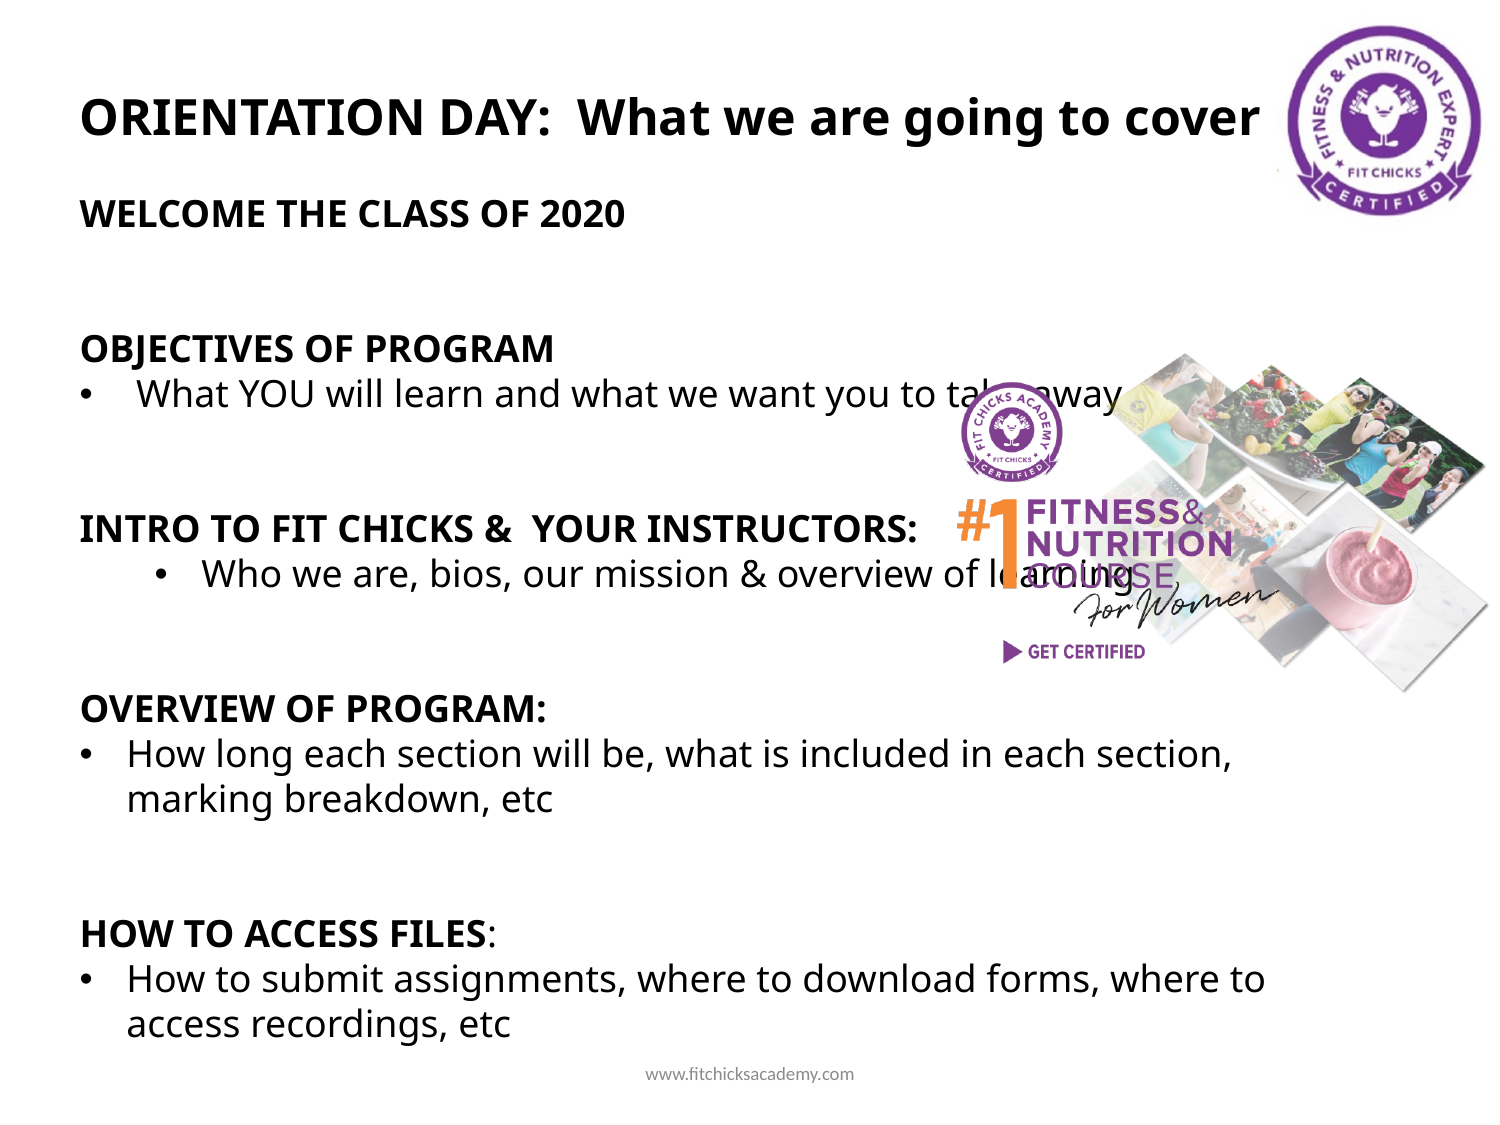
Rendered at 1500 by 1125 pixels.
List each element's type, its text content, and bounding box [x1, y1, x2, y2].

footer www.fitchicksacademy.com [496, 1042, 1004, 1103]
picture [950, 310, 1496, 765]
picture [1277, 1, 1497, 250]
text_box ORIENTATION DAY: What we are going to cover WELCOME THE CLASS OF 2020 OBJECTIVES OF PROGRAM What YOU will learn and what we want you to take away INTRO TO FIT CHICKS & YOUR INSTRUCTORS: Who we are, bios, our mission & overview of learning OVERVIEW OF PROGRAM: How long each section will be, what is included in each section, marking breakdown, etc HOW TO ACCESS FILES: How to submit assignments, where to download forms, where to access recordings, etc [64, 78, 1400, 1125]
